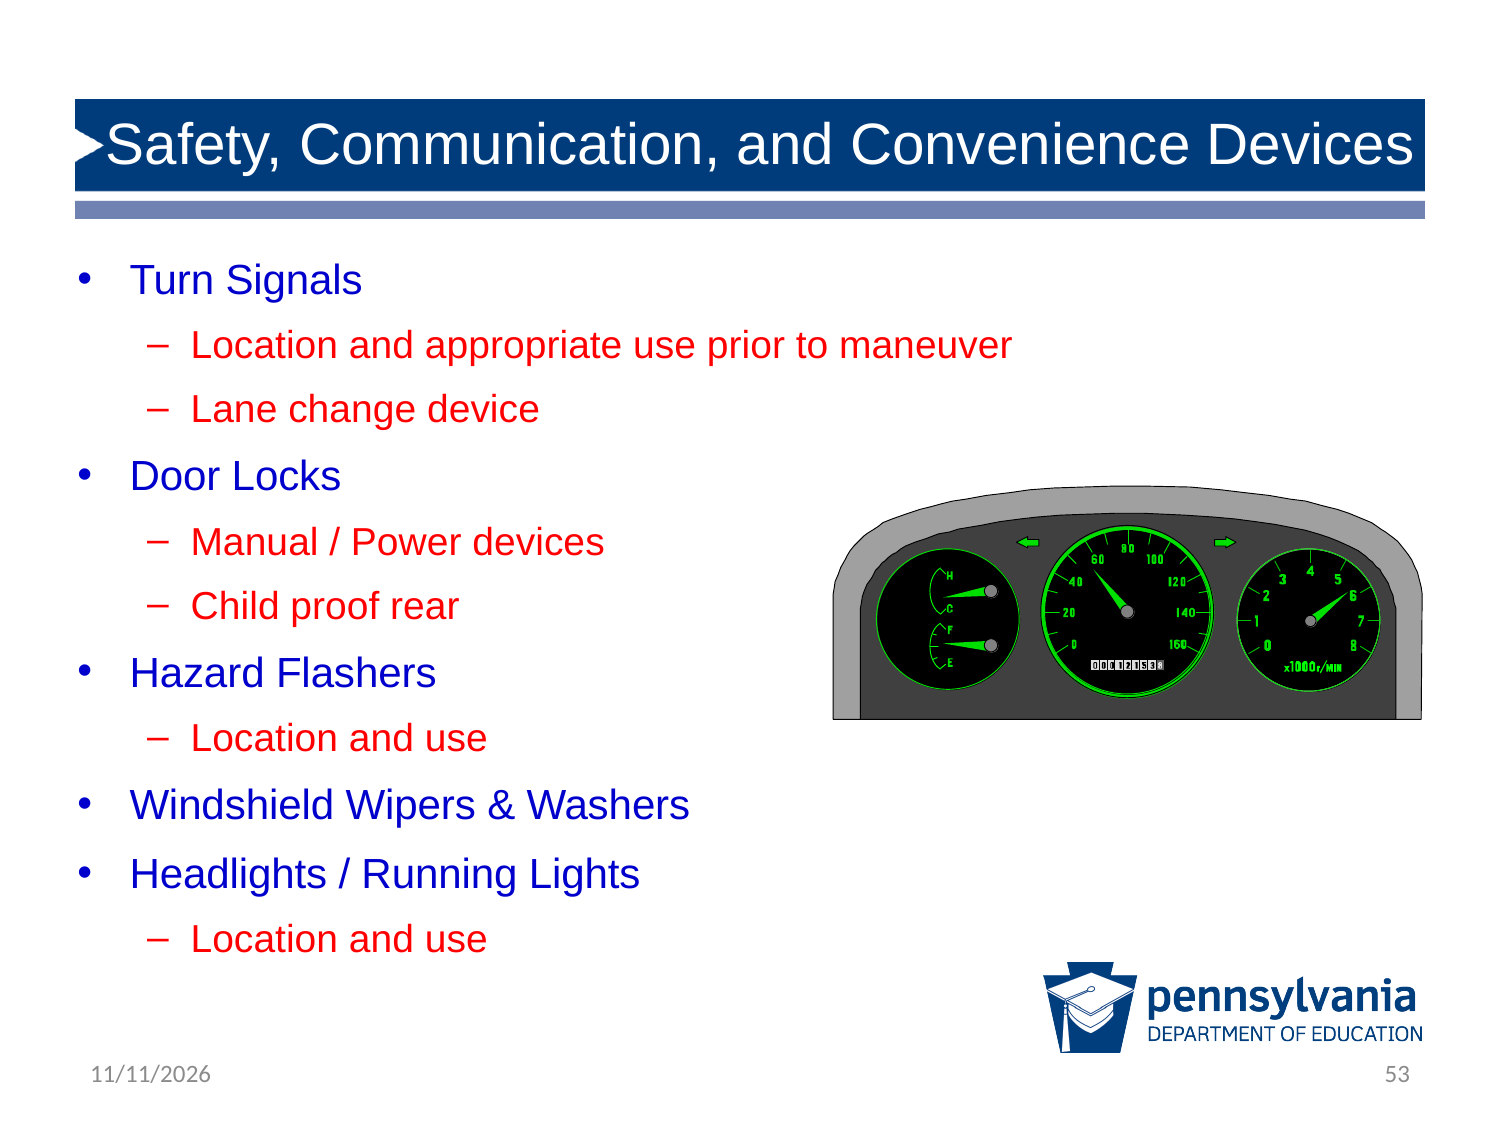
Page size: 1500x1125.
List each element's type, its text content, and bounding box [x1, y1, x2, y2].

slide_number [75, 1042, 425, 1103]
picture [1043, 962, 1422, 1053]
list Turn Signals Location and appropriate use prior to maneuver Lane change device Door Locks Manual / Power devices Child proof rear Hazard Flashers Location and use Windshield Wipers & Washers Headlights / Running Lights Location and use [62, 234, 1338, 973]
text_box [831, 484, 1426, 723]
title Safety, Communication, and Convenience Devices [62, 47, 1500, 235]
slide_number 53 [1074, 1042, 1425, 1103]
